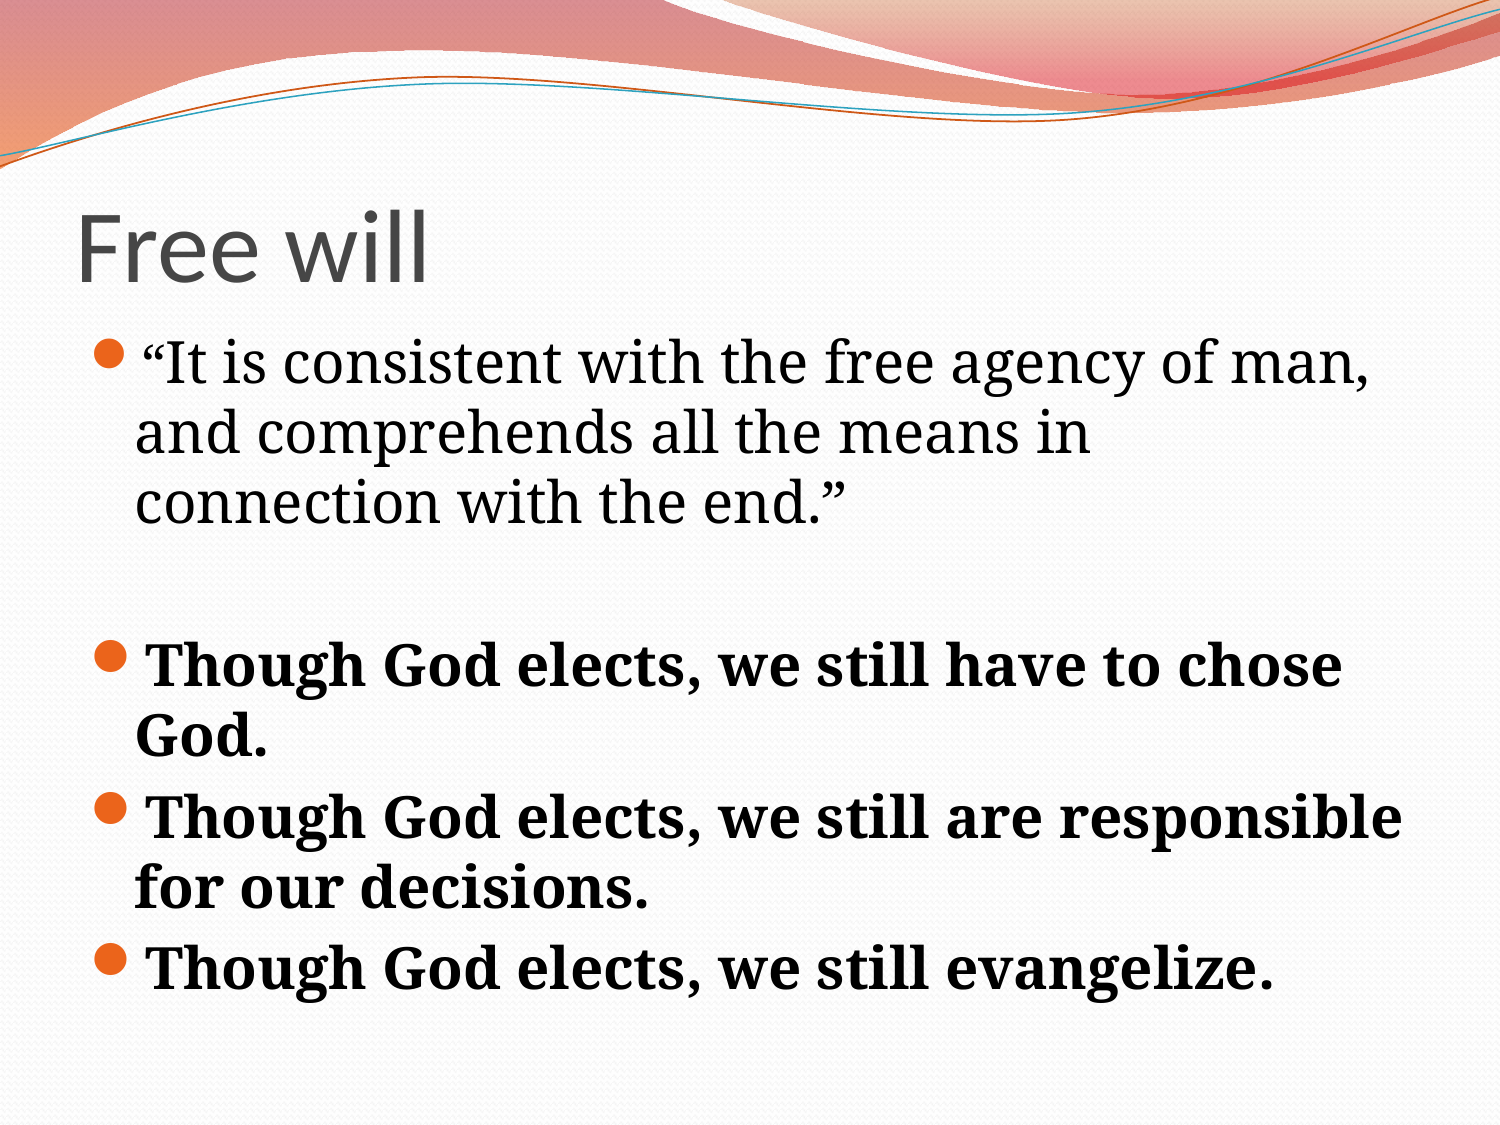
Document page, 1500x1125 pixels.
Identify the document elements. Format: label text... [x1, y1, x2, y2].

title Free will [75, 115, 1425, 303]
list “It is consistent with the free agency of man, and comprehends all the means in connection with the end.” Though God elects, we still have to chose God. Though God elects, we still are responsible for our decisions. Though God elects, we still evangelize. [75, 317, 1425, 1038]
